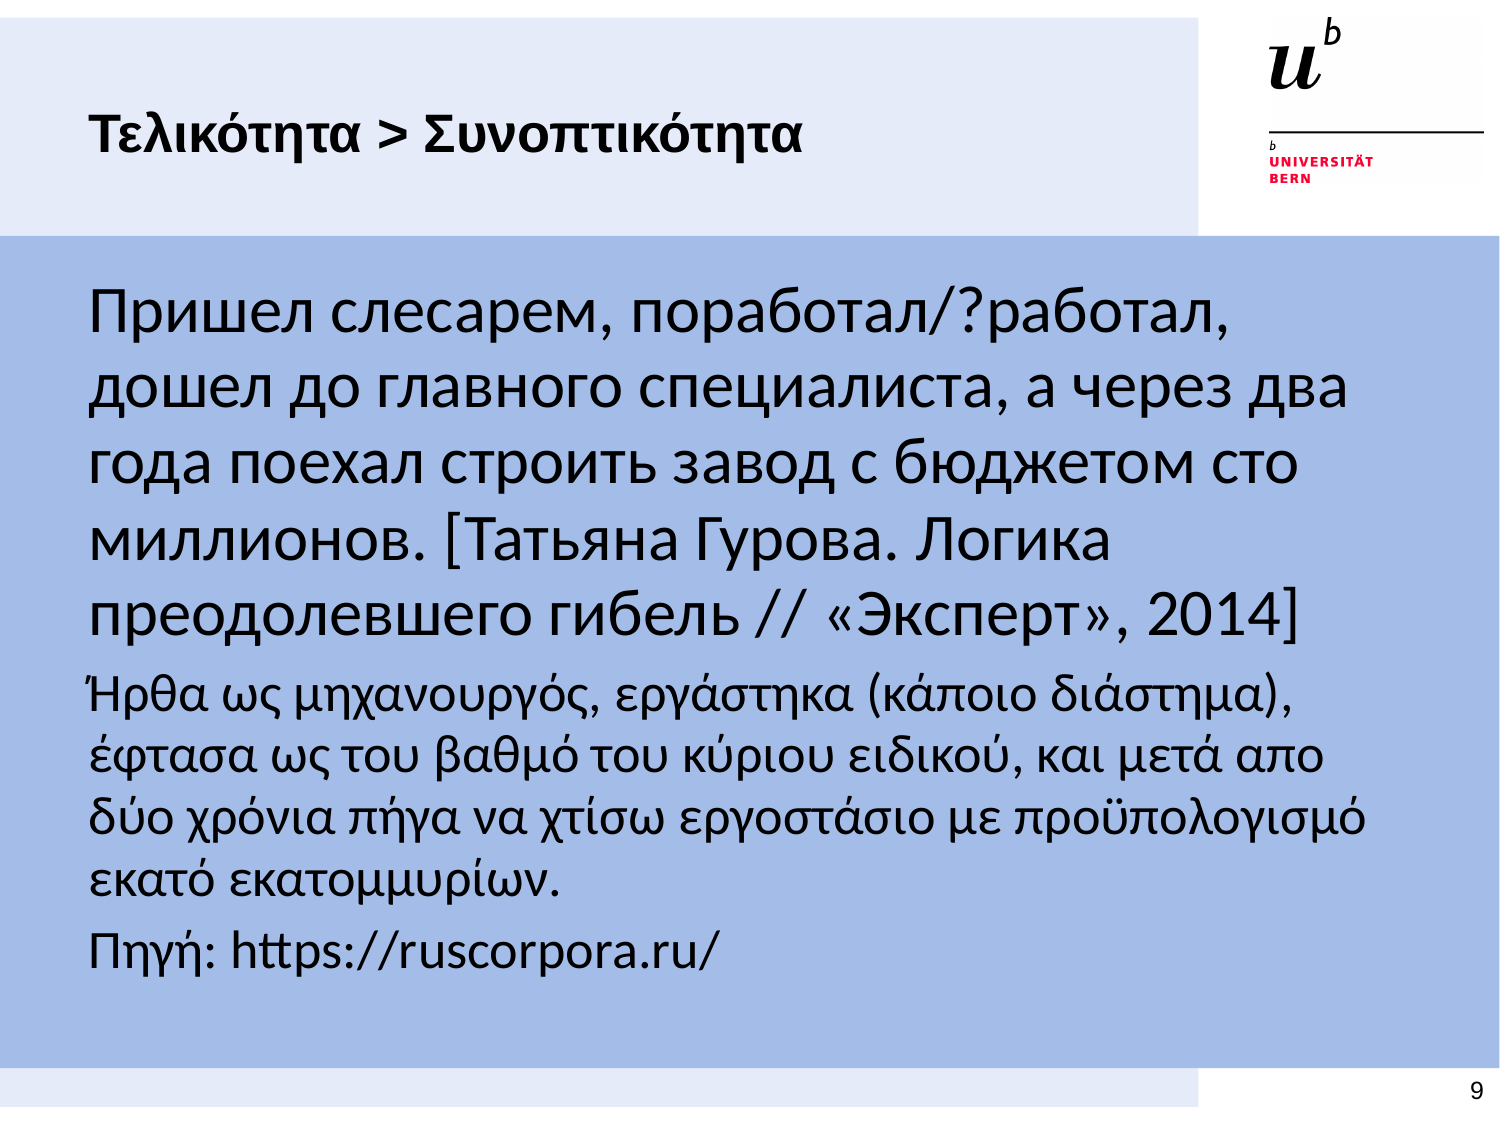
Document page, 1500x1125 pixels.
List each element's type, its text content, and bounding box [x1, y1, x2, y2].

title Τελικότητα > Συνοπτικότητα [88, 106, 1175, 241]
list Пришел слесарем, поработал/?работал, дошел до главного специалиста, а через два года поехал строить завод с бюджетом сто миллионов. [Татьяна Гурова. Логика преодолевшего гибель // «Эксперт», 2014] Ήρθα ως μηχανουργός, εργάστηκα (κάποιο διάστημα), έφτασα ως του βαθμό του κύριου ειδικού, και μετά απο δύο χρόνια πήγα να χτίσω εργοστάσιο με προϋπολογισμό εκατό εκατομμυρίων. Πηγή: https://ruscorpora.ru/ [88, 271, 1411, 1010]
slide_number 9 [1425, 1074, 1485, 1104]
picture [1269, 17, 1484, 183]
